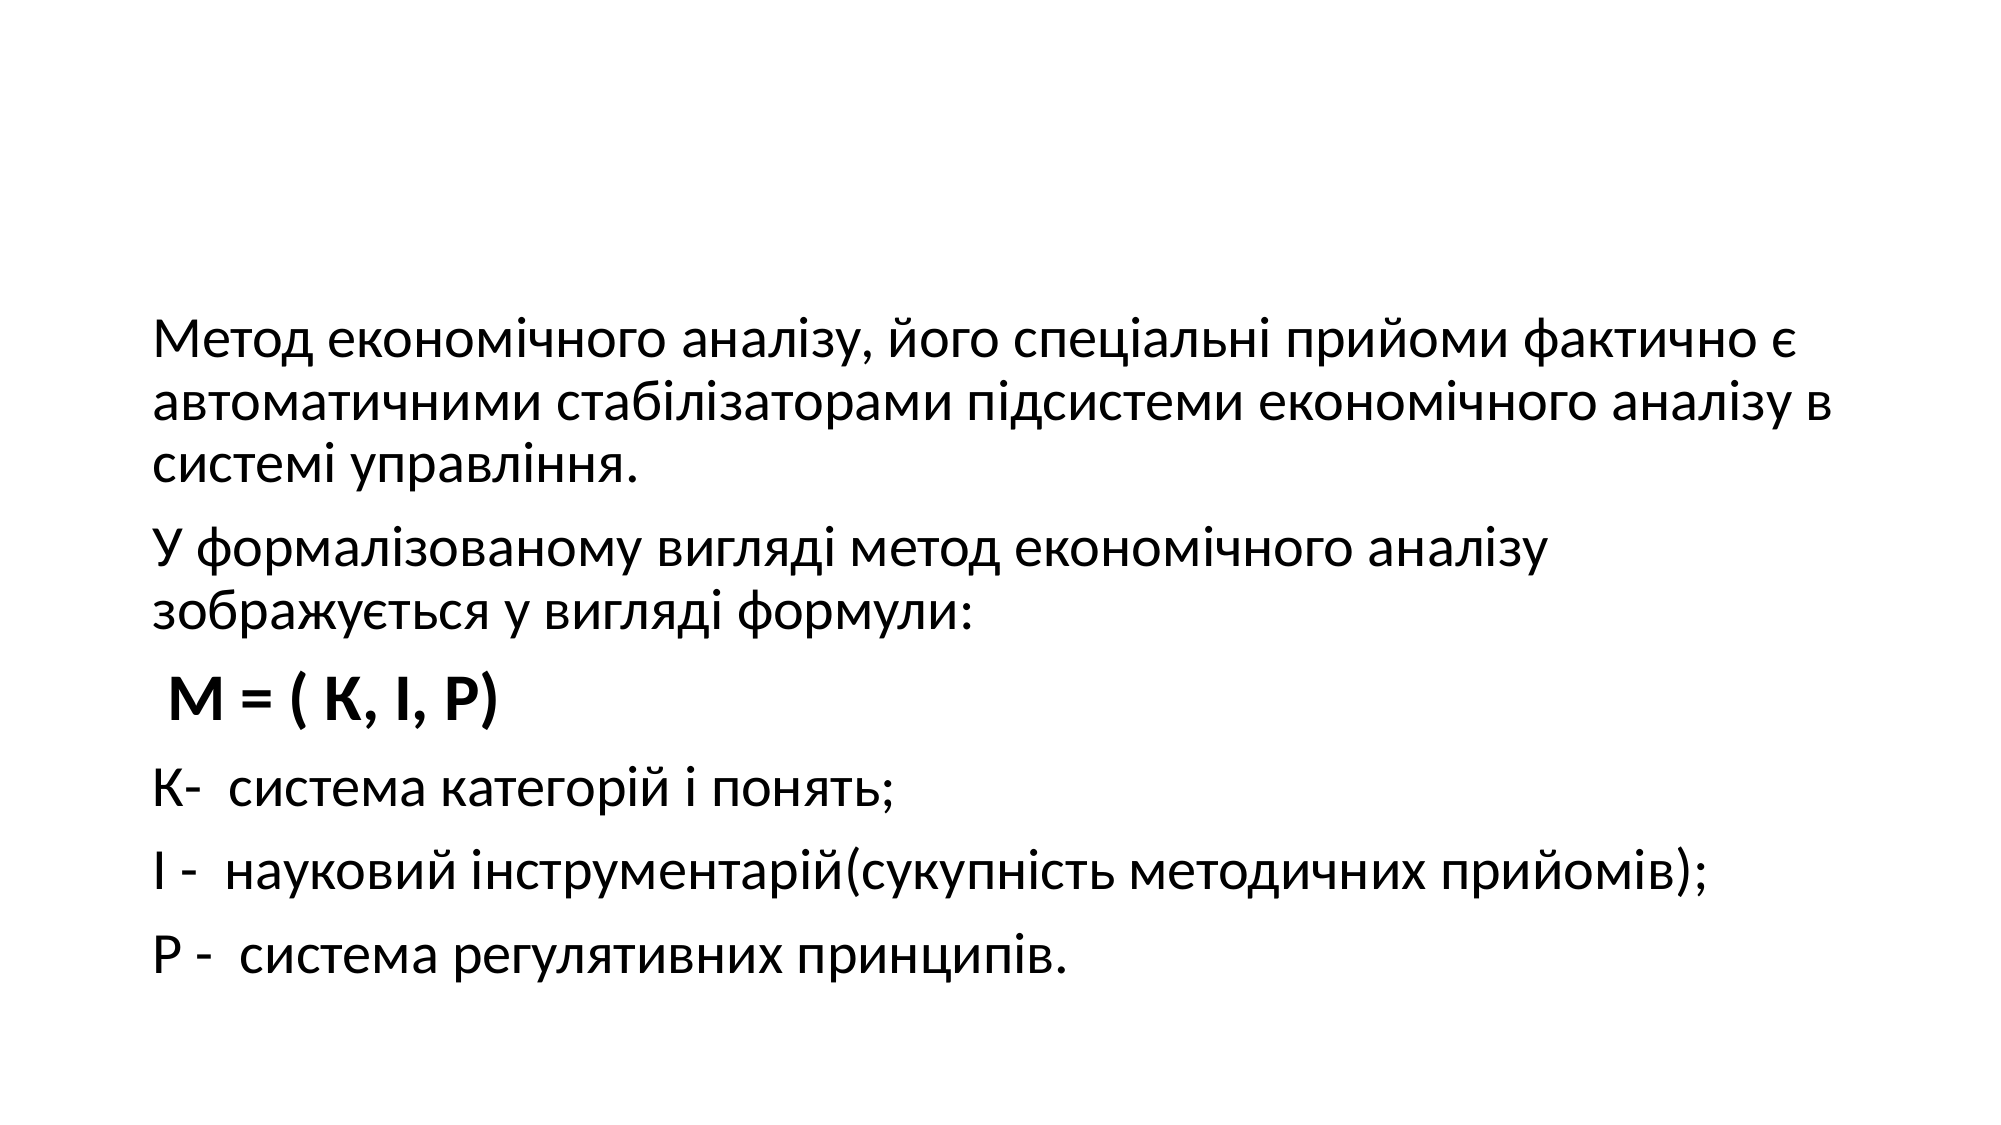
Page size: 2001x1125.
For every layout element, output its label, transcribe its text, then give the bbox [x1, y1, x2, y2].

list Метод економічного аналізу, його спеціальні прийоми фактично є автоматичними стабілізаторами підсистеми економічного аналізу в системі управління. У формалізованому вигляді метод економічного аналізу зображується у вигляді формули: М = ( К, І, Р) К- система категорій і понять; І - науковий інструментарій(сукупність методичних прийомів); Р - система регулятивних принципів. [137, 299, 1863, 1014]
